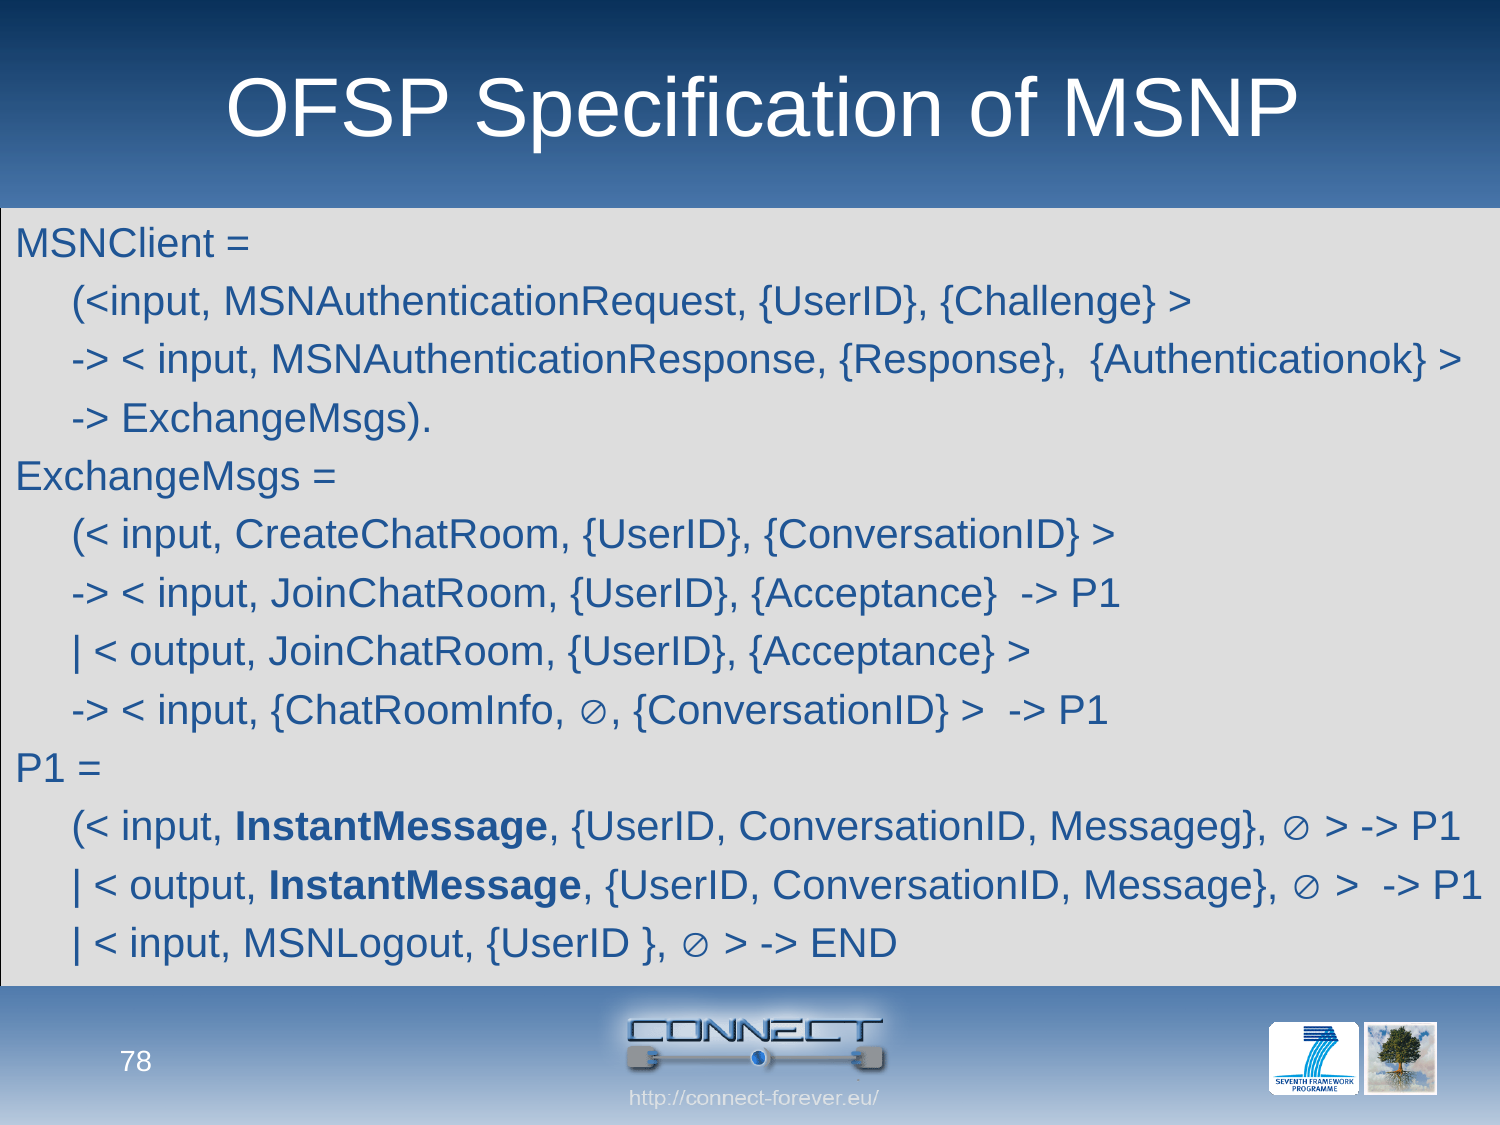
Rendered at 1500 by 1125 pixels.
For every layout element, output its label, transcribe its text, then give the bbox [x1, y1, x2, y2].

title OFSP Specification of MSNP [88, 8, 1439, 197]
list MSNClient = (<input, MSNAuthenticationRequest, {UserID}, {Challenge} > -> < input, MSNAuthenticationResponse, {Response}, {Authenticationok} > -> ExchangeMsgs). ExchangeMsgs = (< input, CreateChatRoom, {UserID}, {ConversationID} > -> < input, JoinChatRoom, {UserID}, {Acceptance} -> P1 | < output, JoinChatRoom, {UserID}, {Acceptance} > -> < input, {ChatRoomInfo, , {ConversationID} > -> P1 P1 = (< input, InstantMessage, {UserID, ConversationID, Messageg},  > -> P1 | < output, InstantMessage, {UserID, ConversationID, Message},  > -> P1 | < input, MSNLogout, {UserID },  > -> END [0, 207, 1500, 988]
picture [0, 988, 1500, 1125]
picture [0, 0, 1500, 207]
slide_number 78 [88, 1034, 184, 1083]
